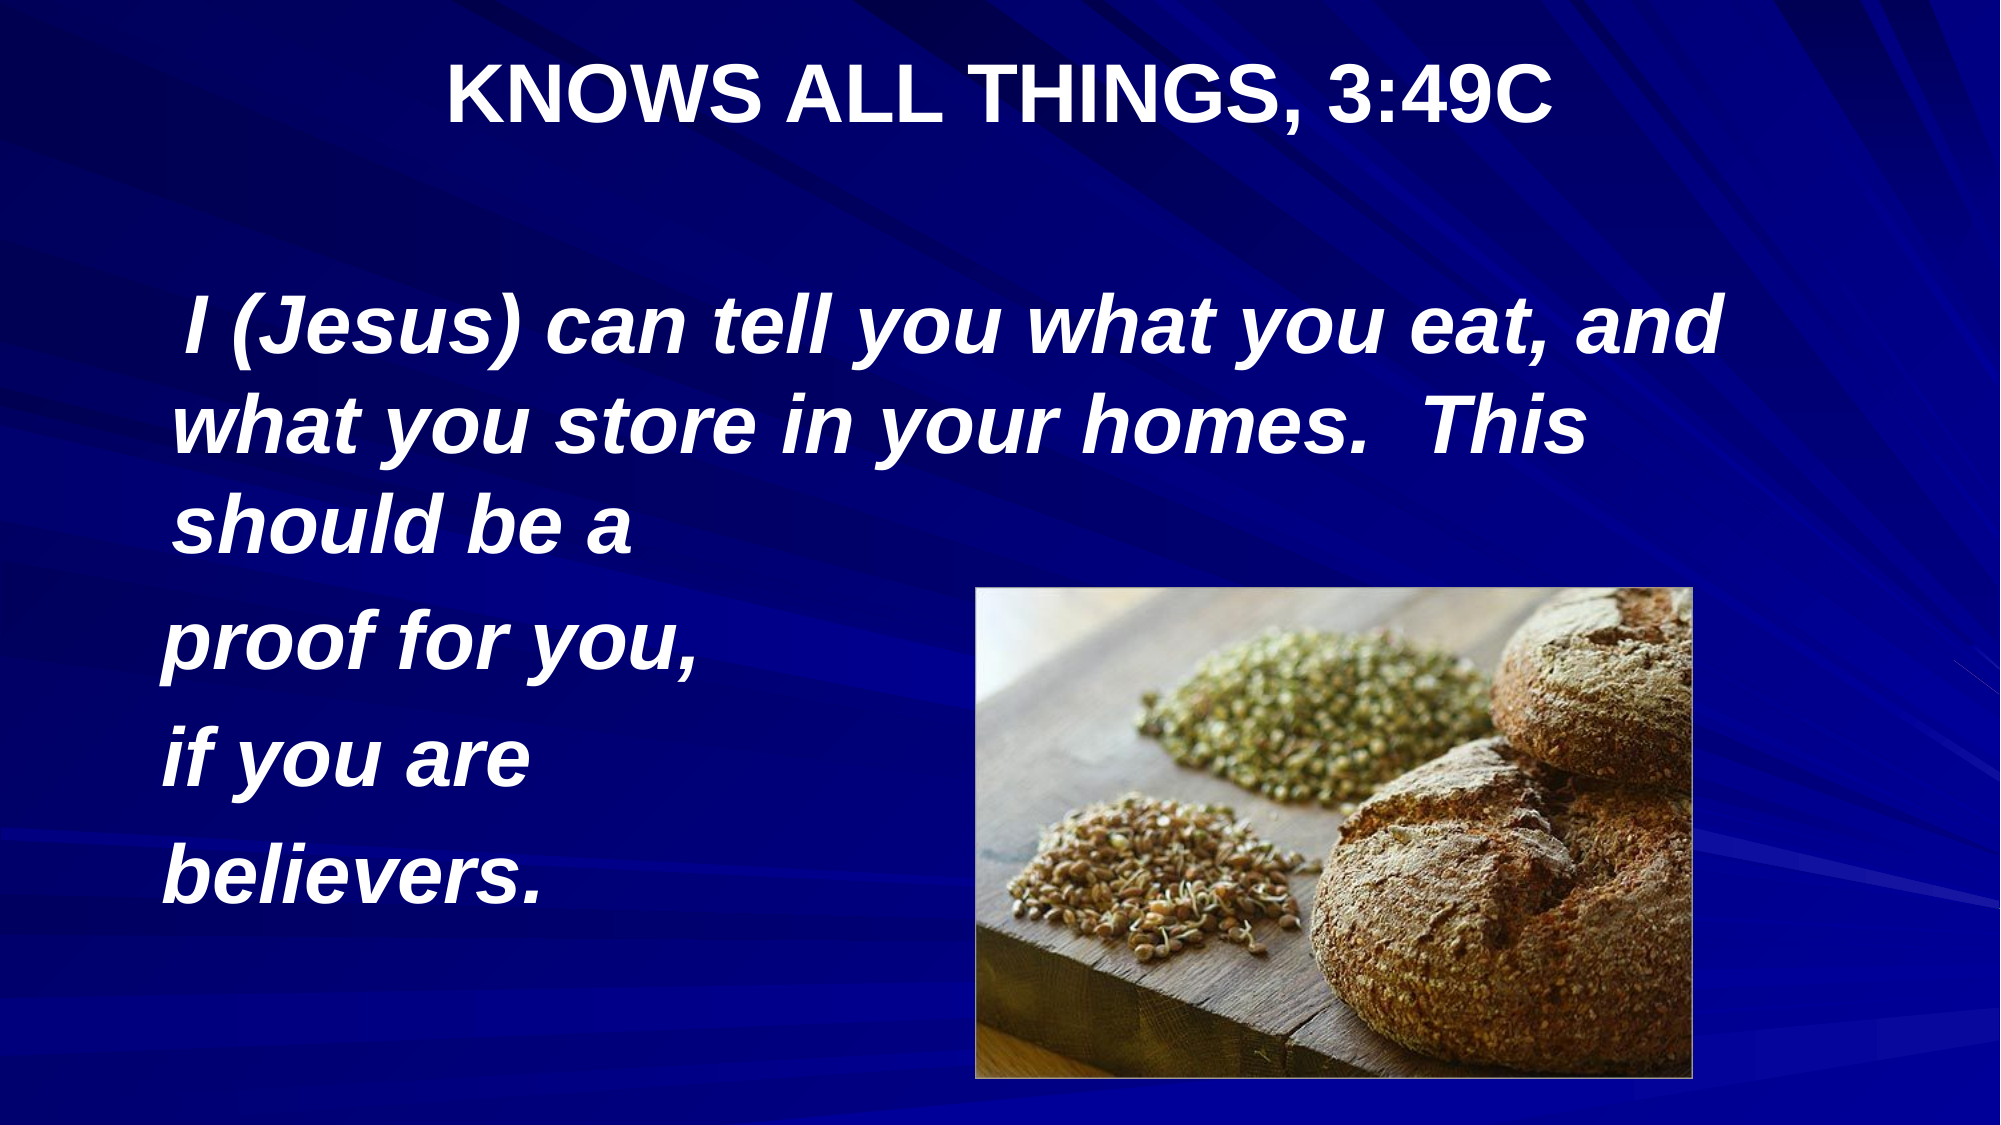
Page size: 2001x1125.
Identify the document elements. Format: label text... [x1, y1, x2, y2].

list I (Jesus) can tell you what you eat, and what you store in your homes. This should be a proof for you, if you are believers. [99, 262, 1900, 1006]
picture [974, 587, 1693, 1080]
title KNOWS ALL THINGS, 3:49C [99, 45, 1900, 234]
